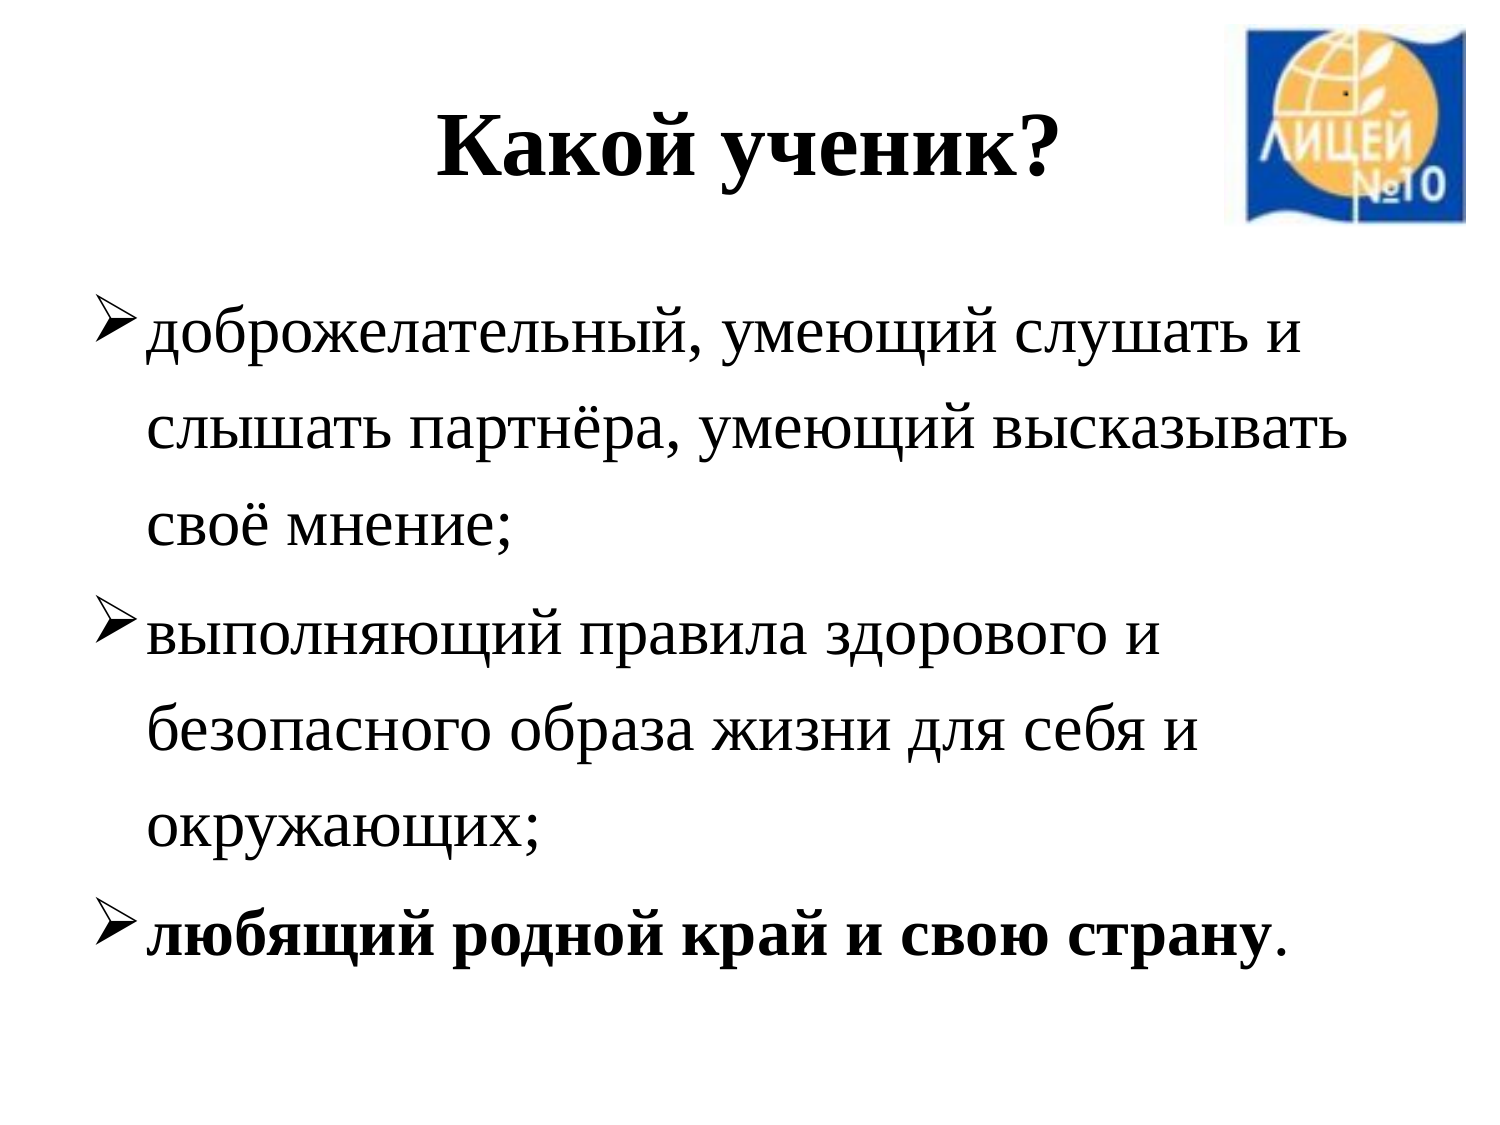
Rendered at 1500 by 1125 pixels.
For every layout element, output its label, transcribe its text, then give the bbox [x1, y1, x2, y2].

title Какой ученик? [75, 45, 1220, 233]
list доброжелательный, умеющий слушать и слышать партнёра, умеющий высказывать своё мнение; выполняющий правила здорового и безопасного образа жизни для себя и окружающих; любящий родной край и свою страну. [75, 262, 1425, 1005]
picture [1224, 24, 1466, 229]
